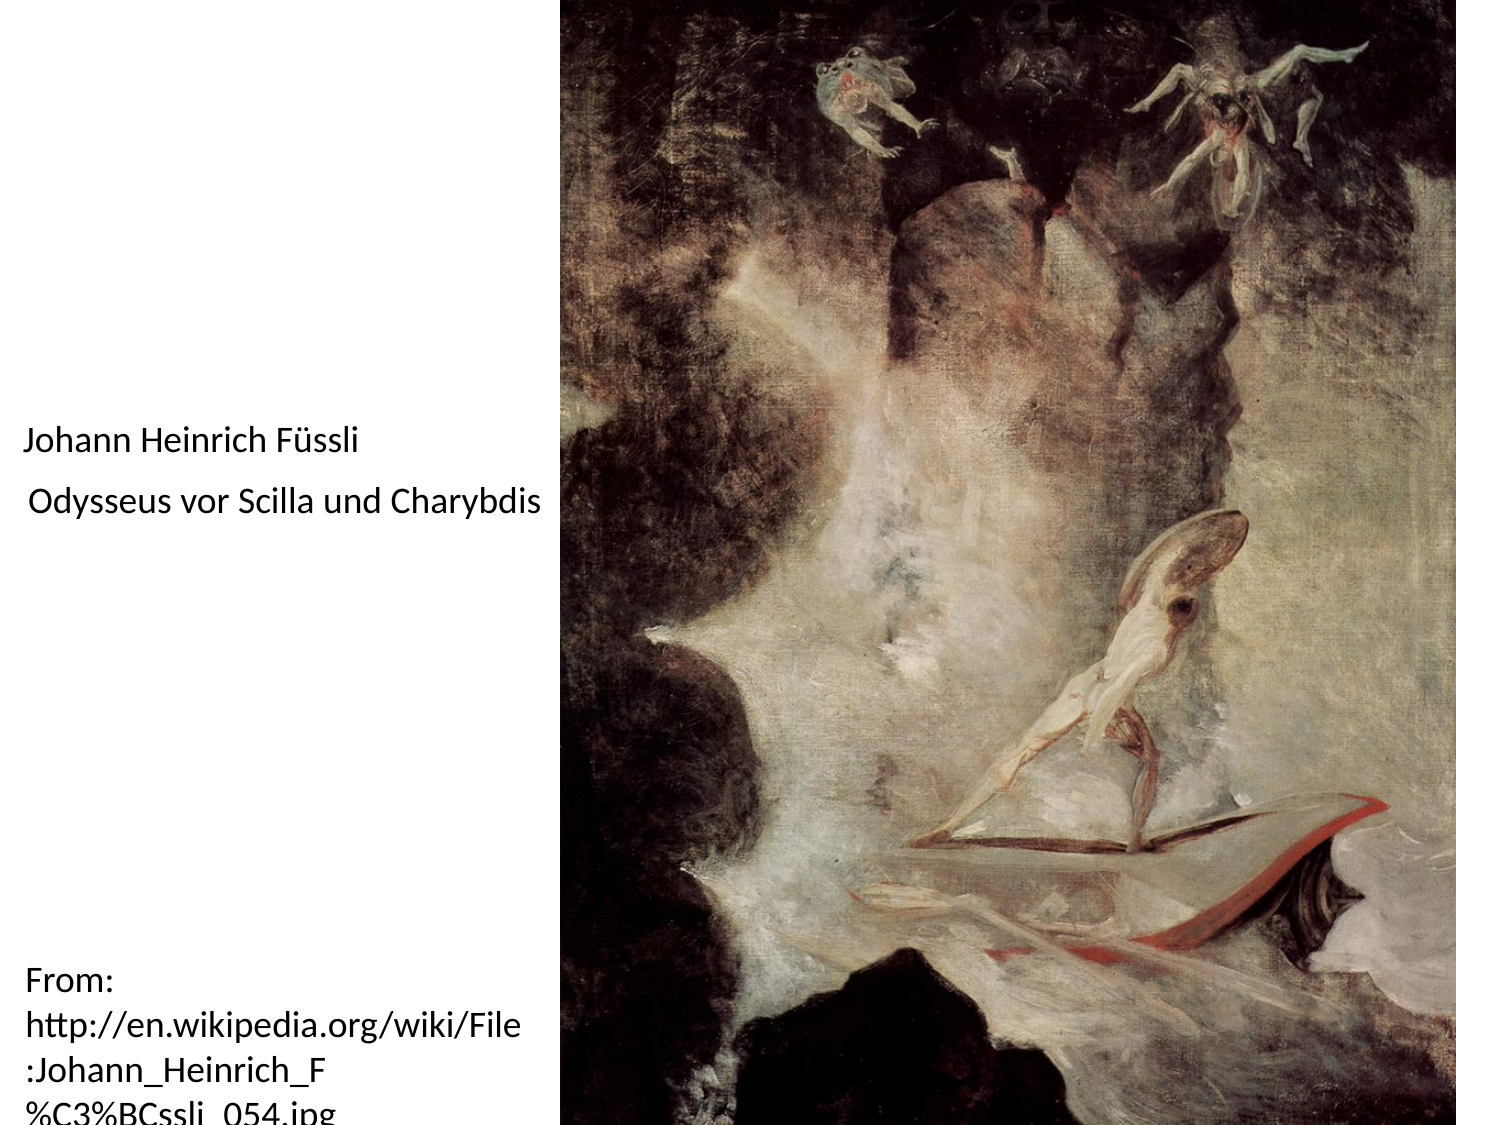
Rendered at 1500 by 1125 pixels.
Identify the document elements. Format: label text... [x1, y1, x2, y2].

text_box Johann Heinrich Füssli [8, 407, 383, 468]
text_box From: http://en.wikipedia.org/wiki/File:Johann_Heinrich_F%C3%BCssli_054.jpg [10, 947, 537, 1125]
picture [560, 0, 1456, 1125]
text_box Odysseus vor Scilla und Charybdis [13, 468, 555, 529]
